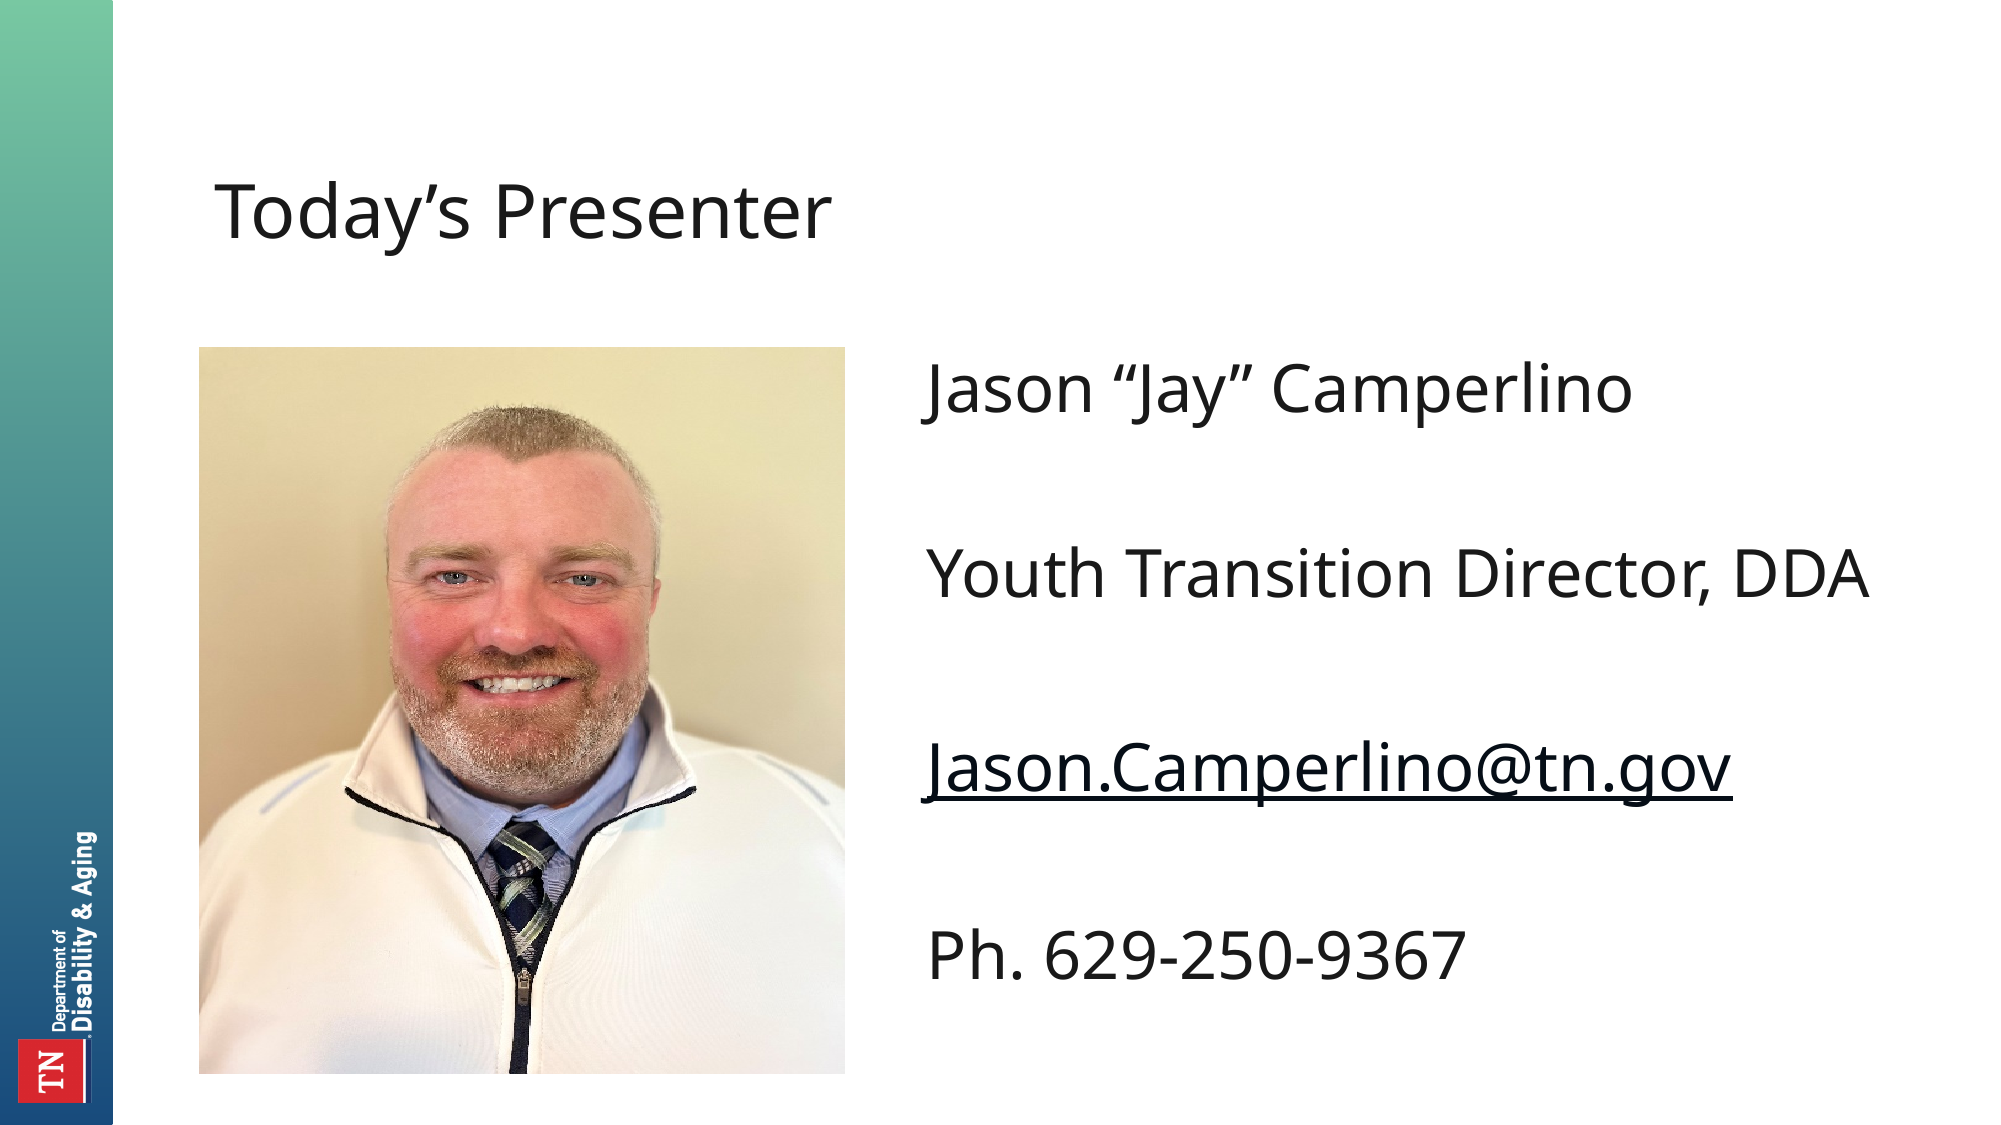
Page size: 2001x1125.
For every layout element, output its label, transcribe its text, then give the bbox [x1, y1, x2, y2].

title Today’s Presenter [199, 0, 1925, 263]
picture [19, 833, 97, 1103]
list Jason “Jay” Camperlino Youth Transition Director, DDA Jason.Camperlino@tn.gov Ph. 629-250-9367 [911, 347, 1925, 1074]
picture [199, 347, 845, 1074]
